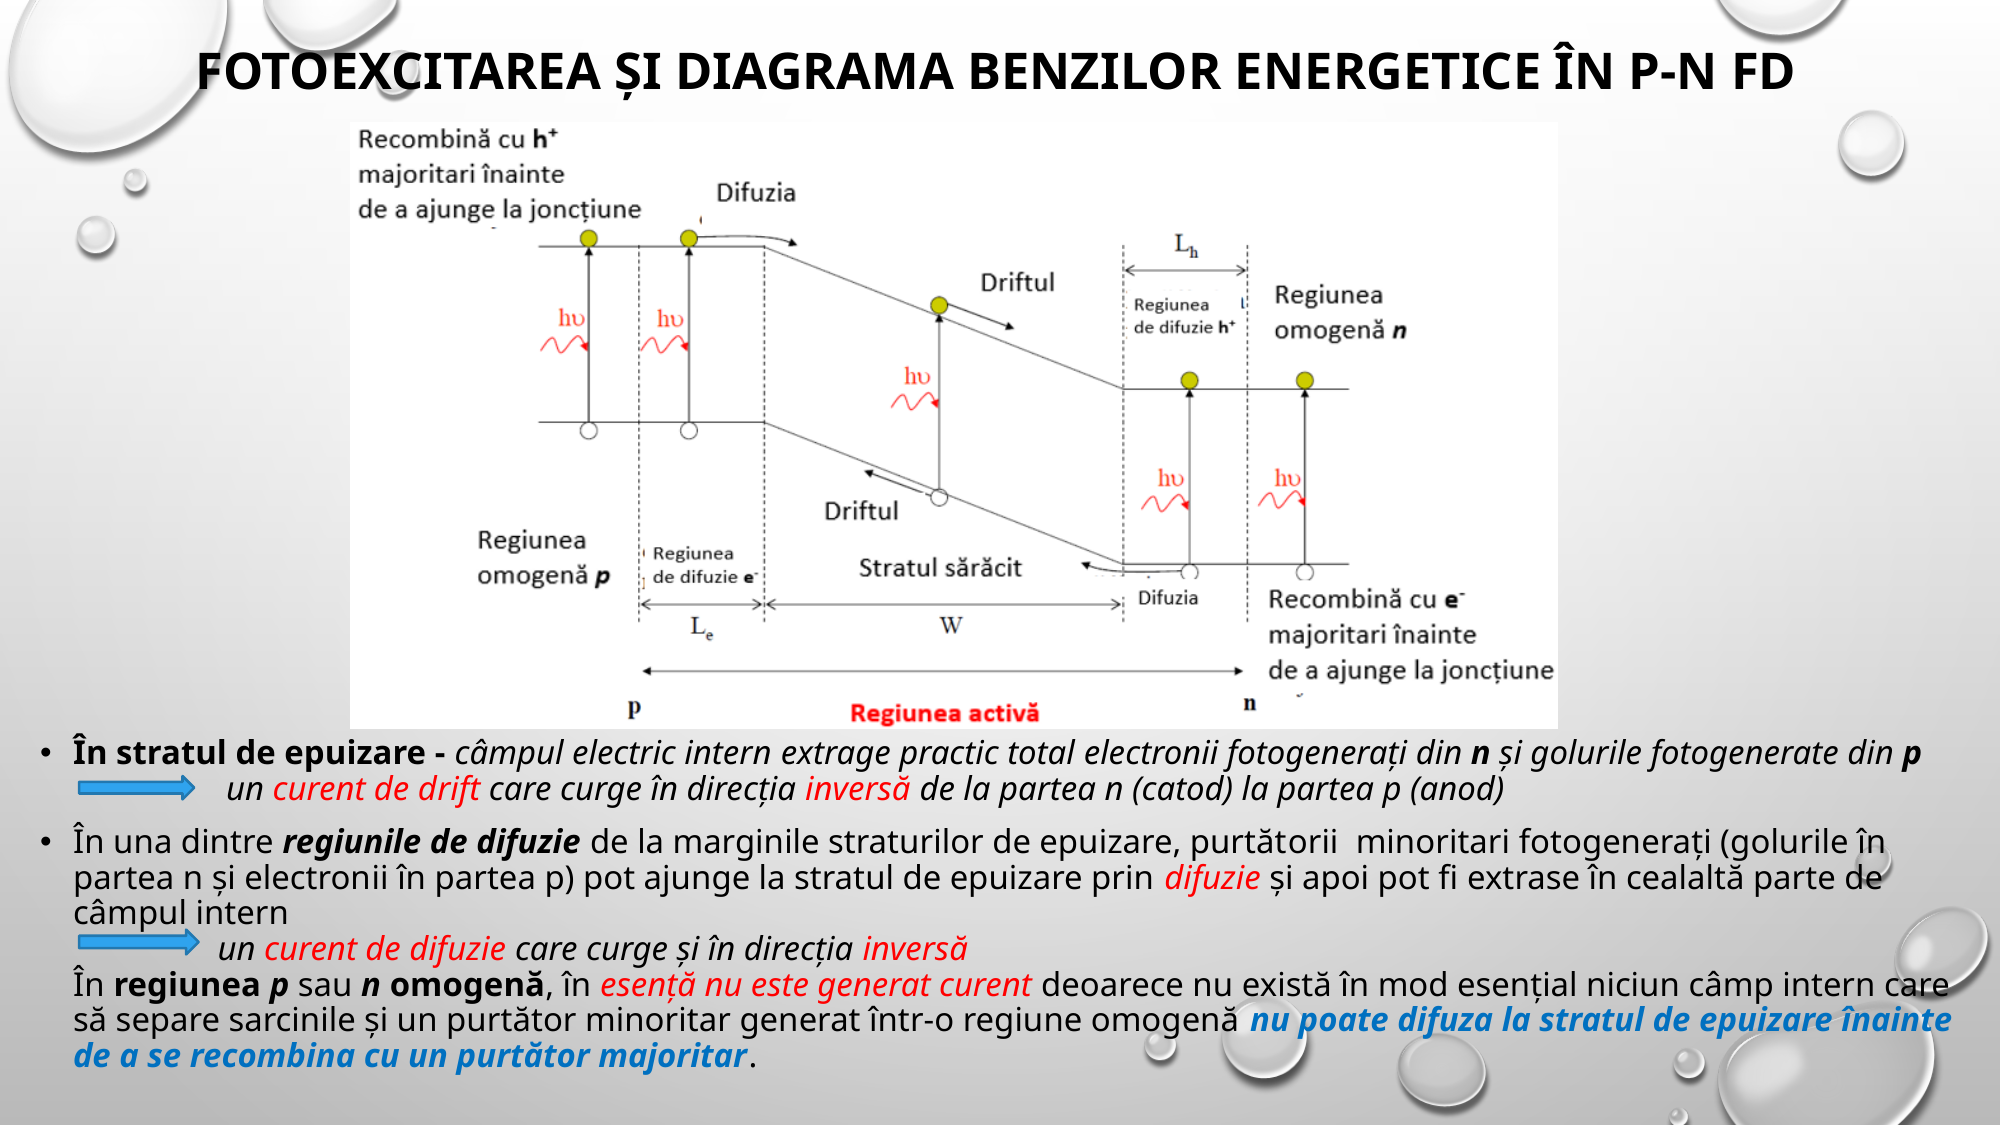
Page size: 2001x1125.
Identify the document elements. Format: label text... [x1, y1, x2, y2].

text_box În stratul de epuizare - câmpul electric intern extrage practic total electronii fotogenerați din n și golurile fotogenerate din p un curent de drift care curge în direcția inversă de la partea n (catod) la partea p (anod) În una dintre regiunile de difuzie de la marginile straturilor de epuizare, purtătorii minoritari fotogenerați (golurile în partea n și electronii în partea p) pot ajunge la stratul de epuizare prin difuzie și apoi pot fi extrase în cealaltă parte de câmpul intern un curent de difuzie care curge și în direcția inversă În regiunea p sau n omogenă, în esență nu este generat curent deoarece nu există în mod esențial niciun câmp intern care să separe sarcinile și un purtător minoritar generat într-o regiune omogenă nu poate difuza la stratul de epuizare înainte de a se recombina cu un purtător majoritar. [25, 728, 1984, 1110]
text_box [77, 774, 196, 801]
text_box [77, 928, 200, 956]
title Fotoexcitarea și diagrama benzilor energetice în p-n FD [134, 23, 1860, 123]
picture [0, 0, 2000, 1125]
